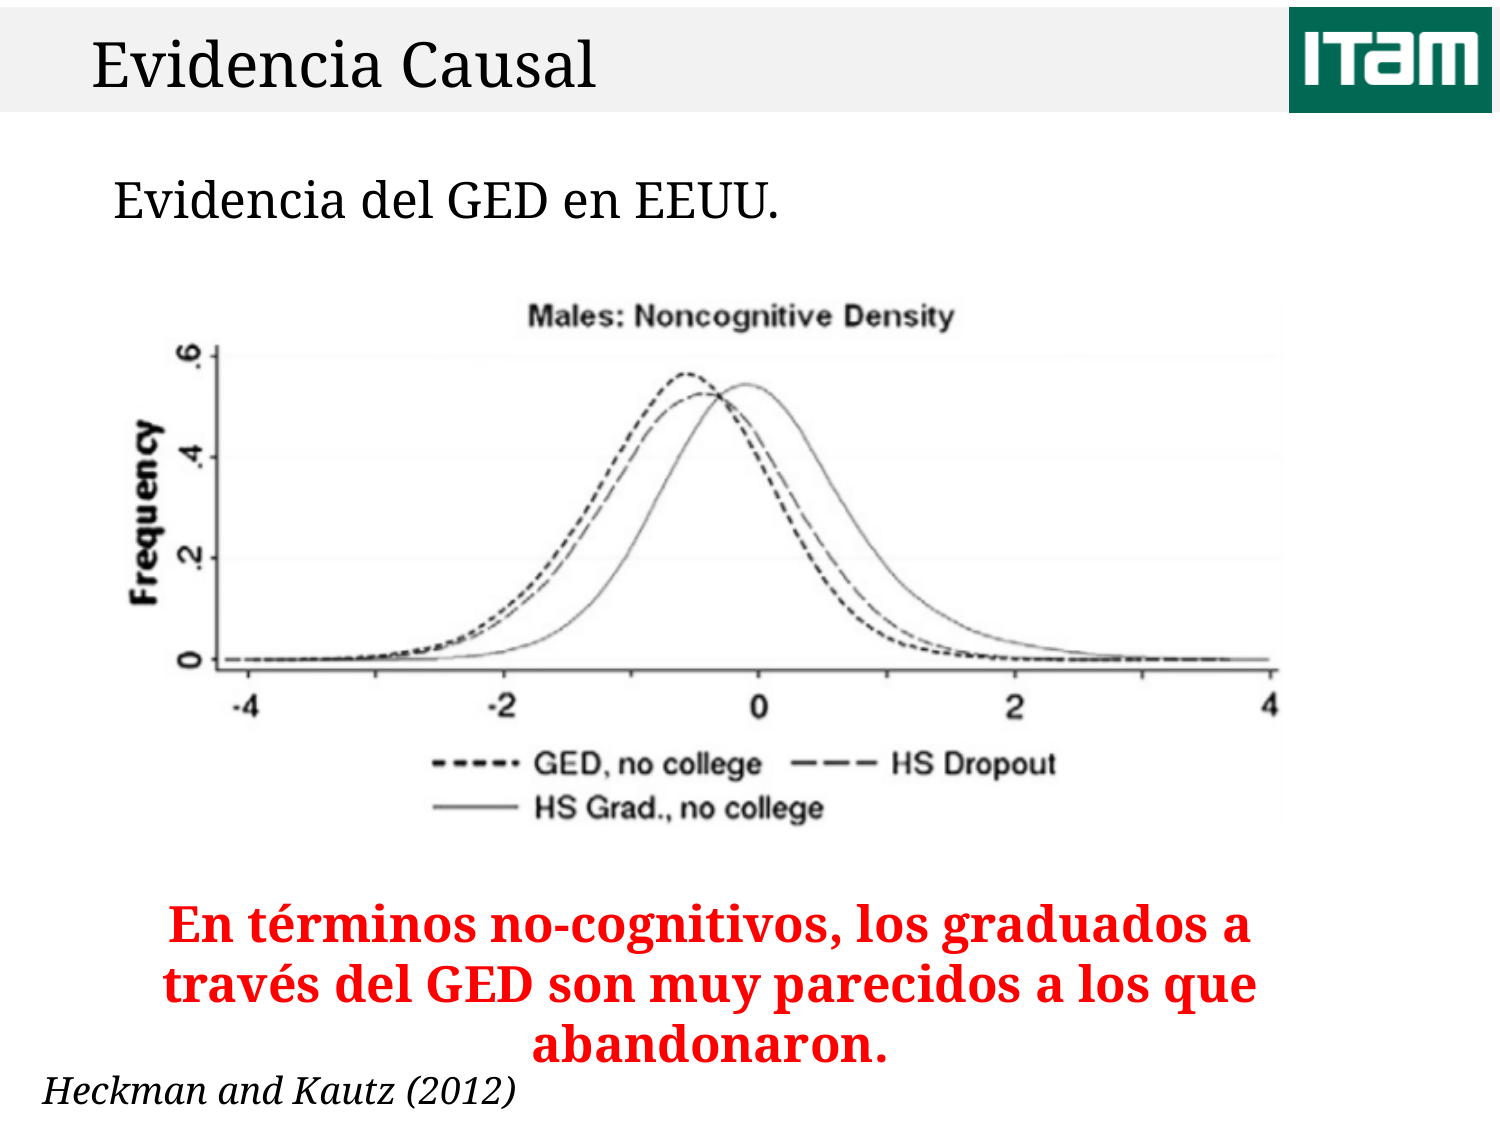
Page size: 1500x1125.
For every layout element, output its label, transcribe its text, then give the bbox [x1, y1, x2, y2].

picture [1289, 7, 1492, 113]
text_box Evidencia del GED en EEUU. [98, 160, 1351, 236]
text_box Heckman and Kautz (2012) [27, 1059, 1422, 1120]
text_box En términos no-cognitivos, los graduados a través del GED son muy parecidos a los que abandonaron. [80, 885, 1341, 1080]
picture [98, 273, 1301, 848]
text_box [0, 6, 1500, 113]
text_box Evidencia Causal [76, 17, 1270, 107]
